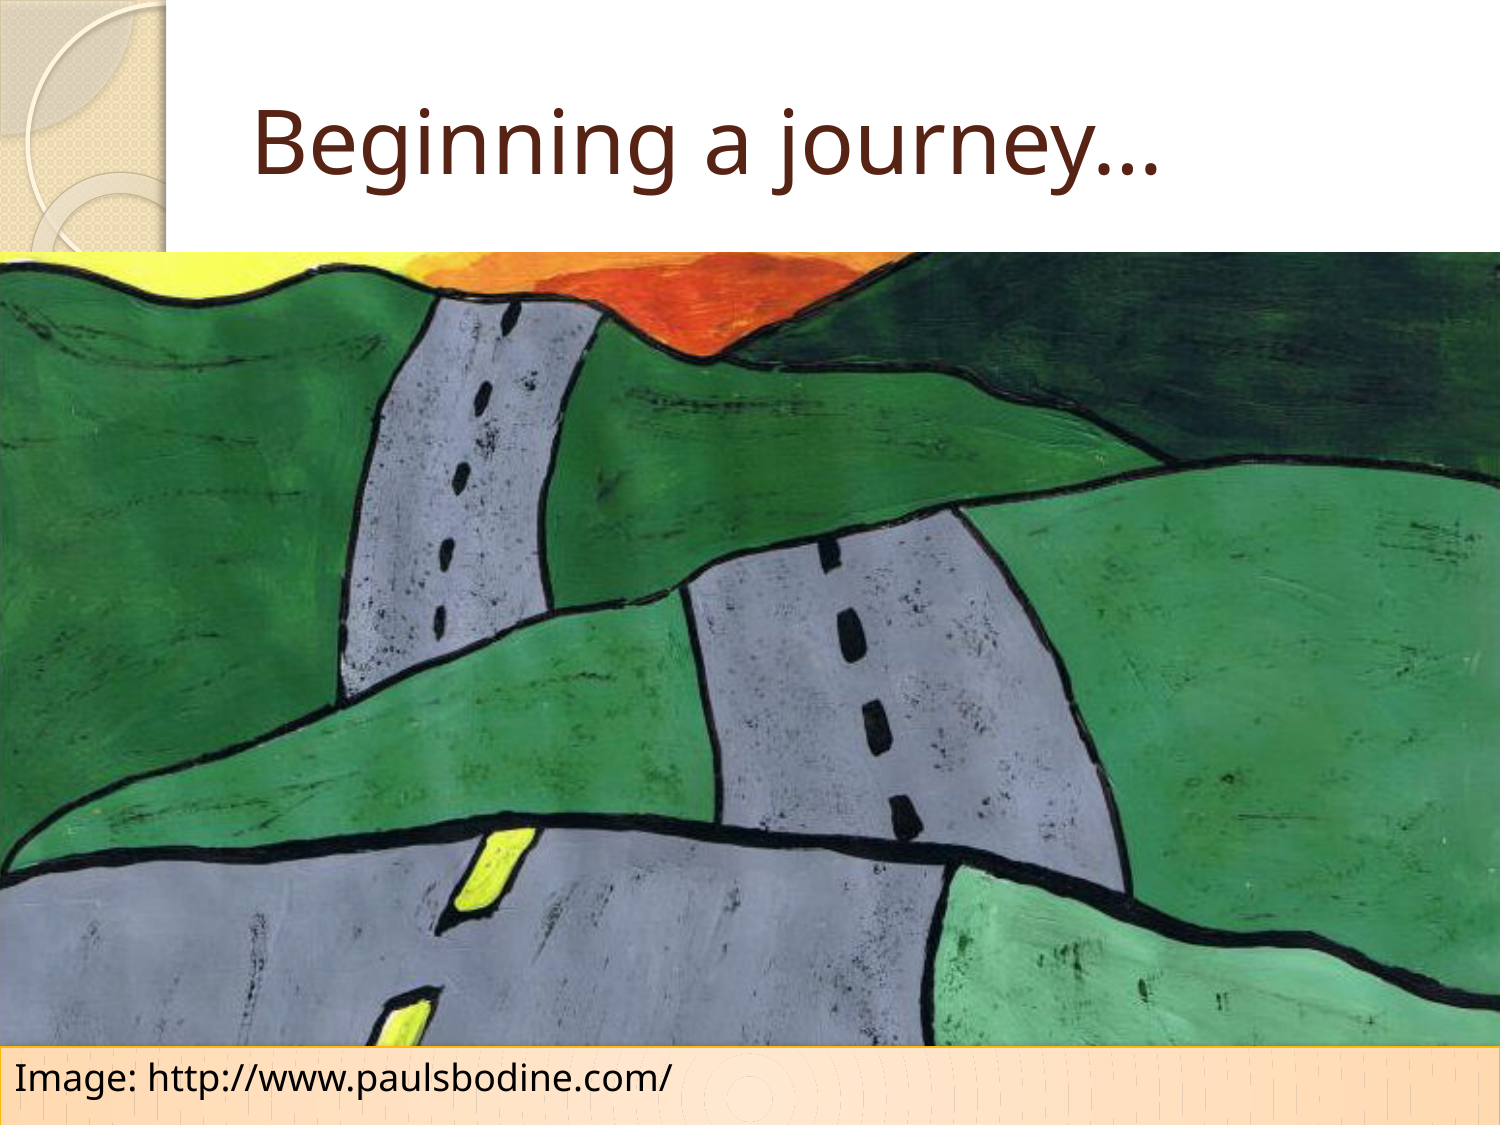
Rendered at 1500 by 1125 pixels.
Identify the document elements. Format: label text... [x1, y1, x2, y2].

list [0, 252, 1500, 1048]
title Beginning a journey… [235, 45, 1466, 233]
text_box Image: http://www.paulsbodine.com/ [0, 1057, 1500, 1125]
